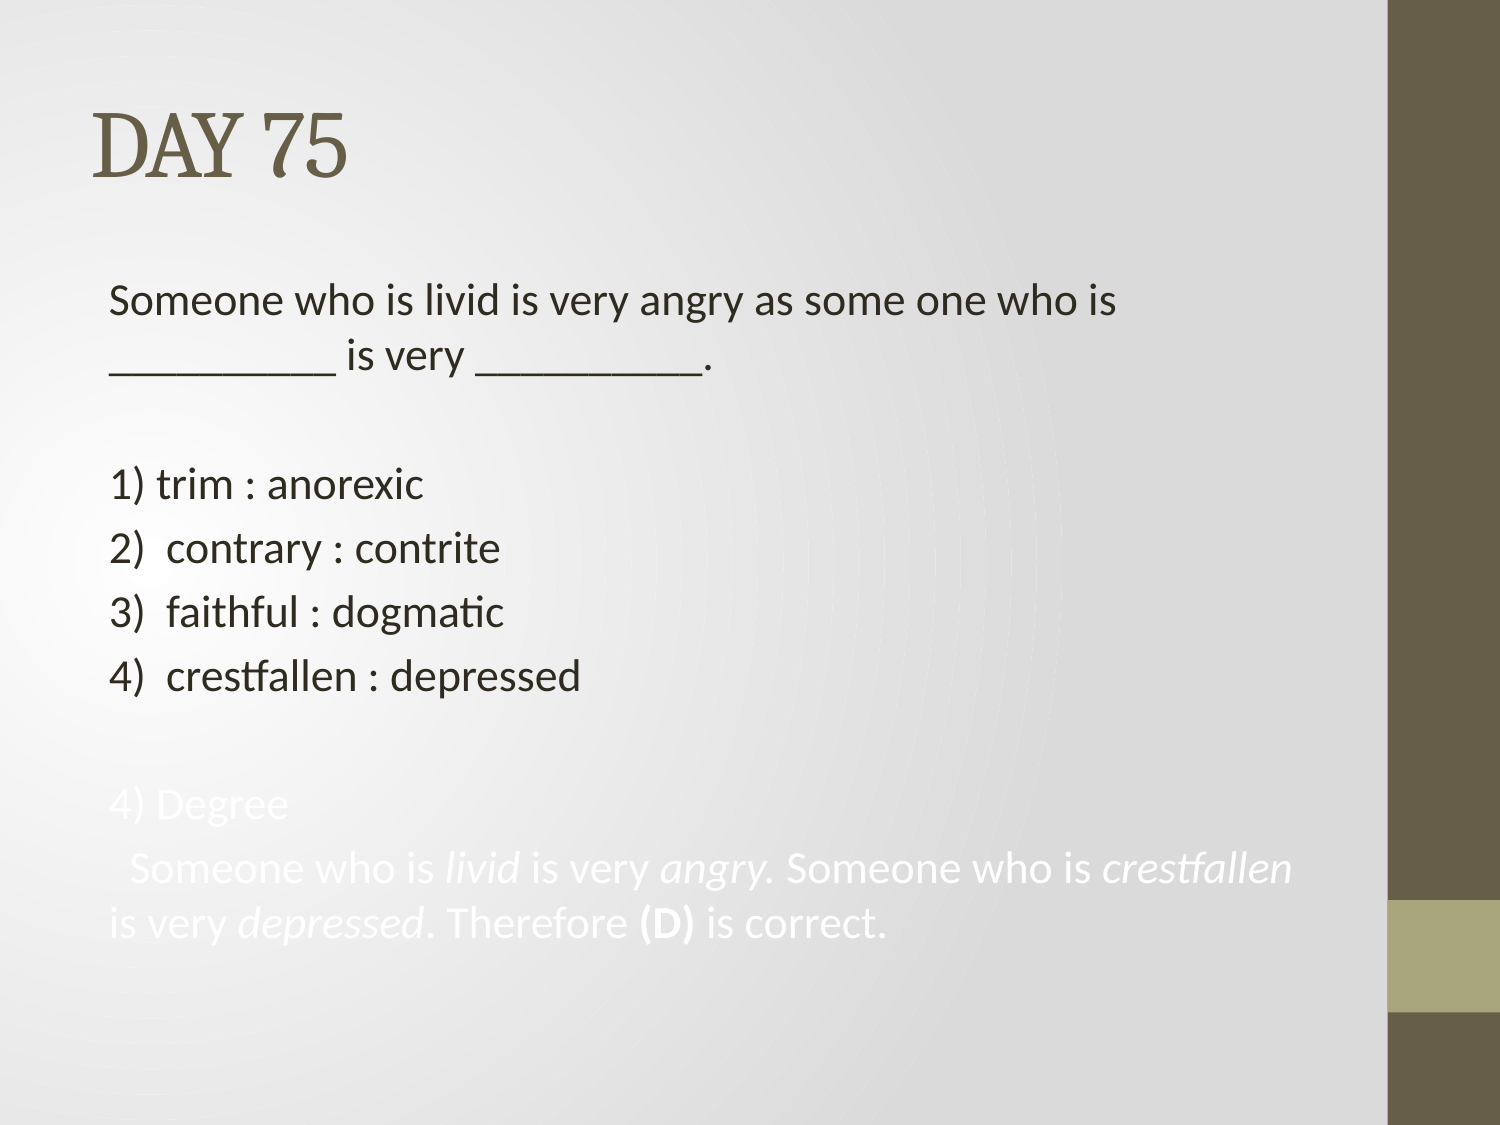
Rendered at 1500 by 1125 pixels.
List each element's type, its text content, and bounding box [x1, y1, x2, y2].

title DAY 75 [75, 45, 1325, 233]
list Someone who is livid is very angry as some one who is __________ is very __________. 1) trim : anorexic 2) contrary : contrite 3) faithful : dogmatic 4) crestfallen : depressed 4) Degree Someone who is livid is very angry. Someone who is crestfallen is very depressed. Therefore (D) is correct. [75, 262, 1325, 1050]
